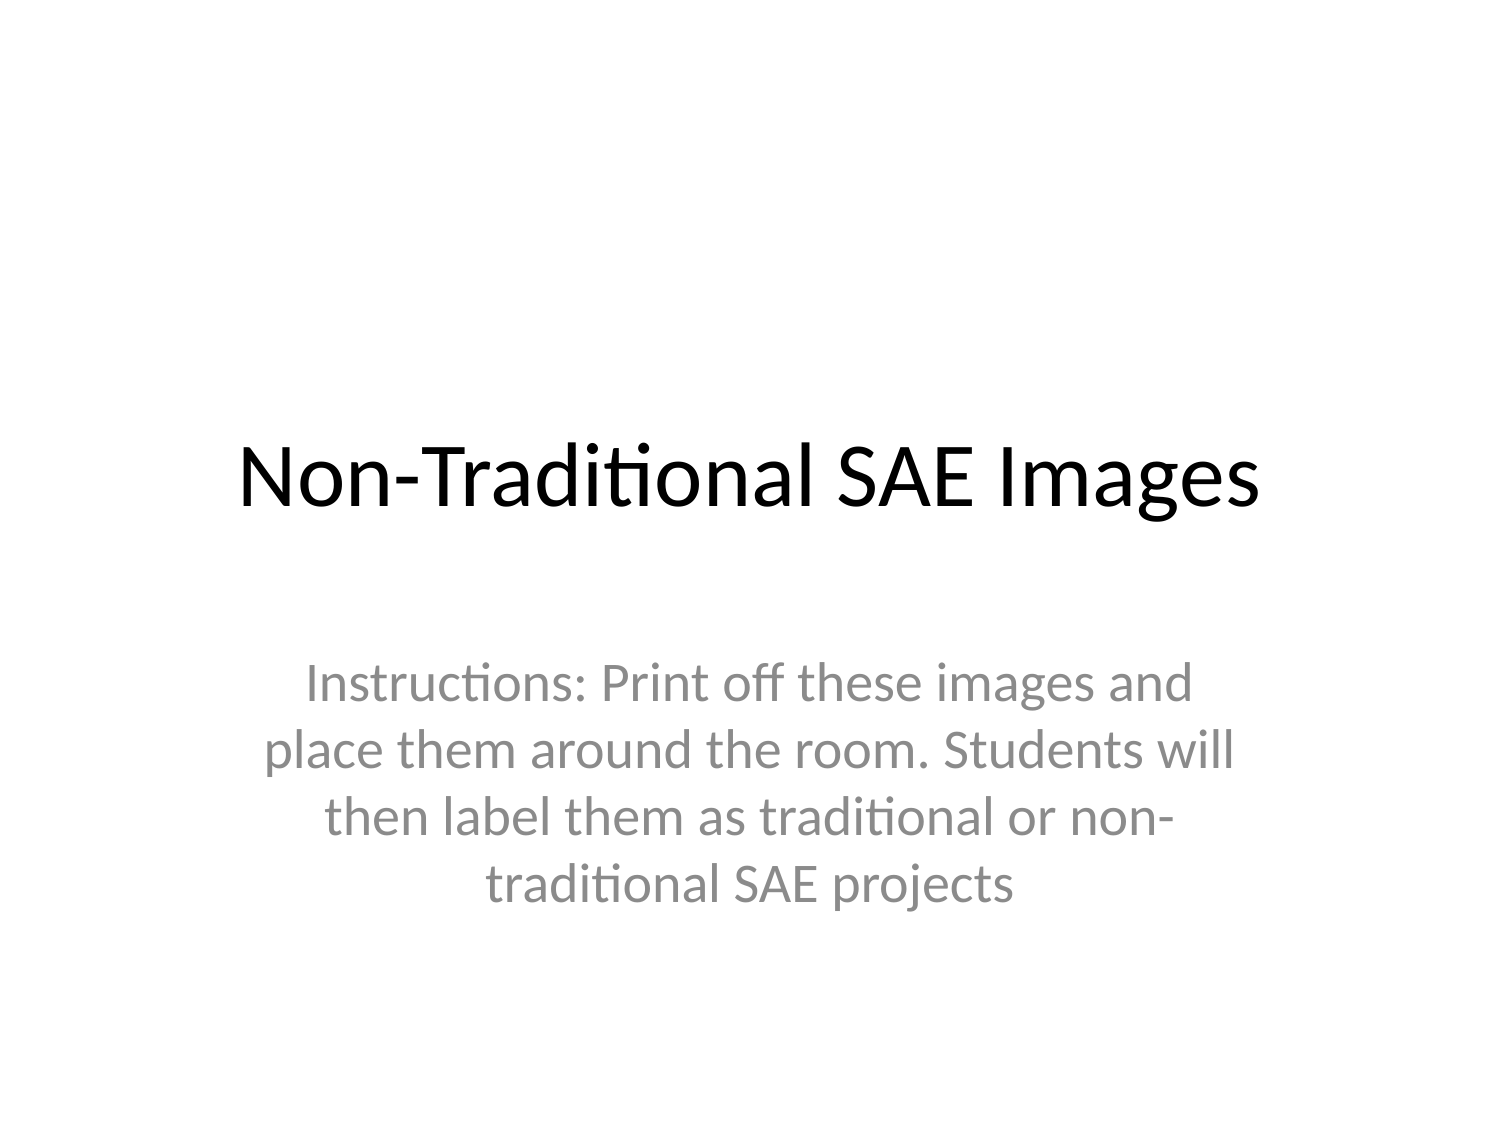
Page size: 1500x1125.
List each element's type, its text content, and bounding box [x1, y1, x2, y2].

title Non-Traditional SAE Images [112, 349, 1388, 591]
subtitle Instructions: Print off these images and place them around the room. Students will then label them as traditional or non-traditional SAE projects [225, 637, 1275, 925]
